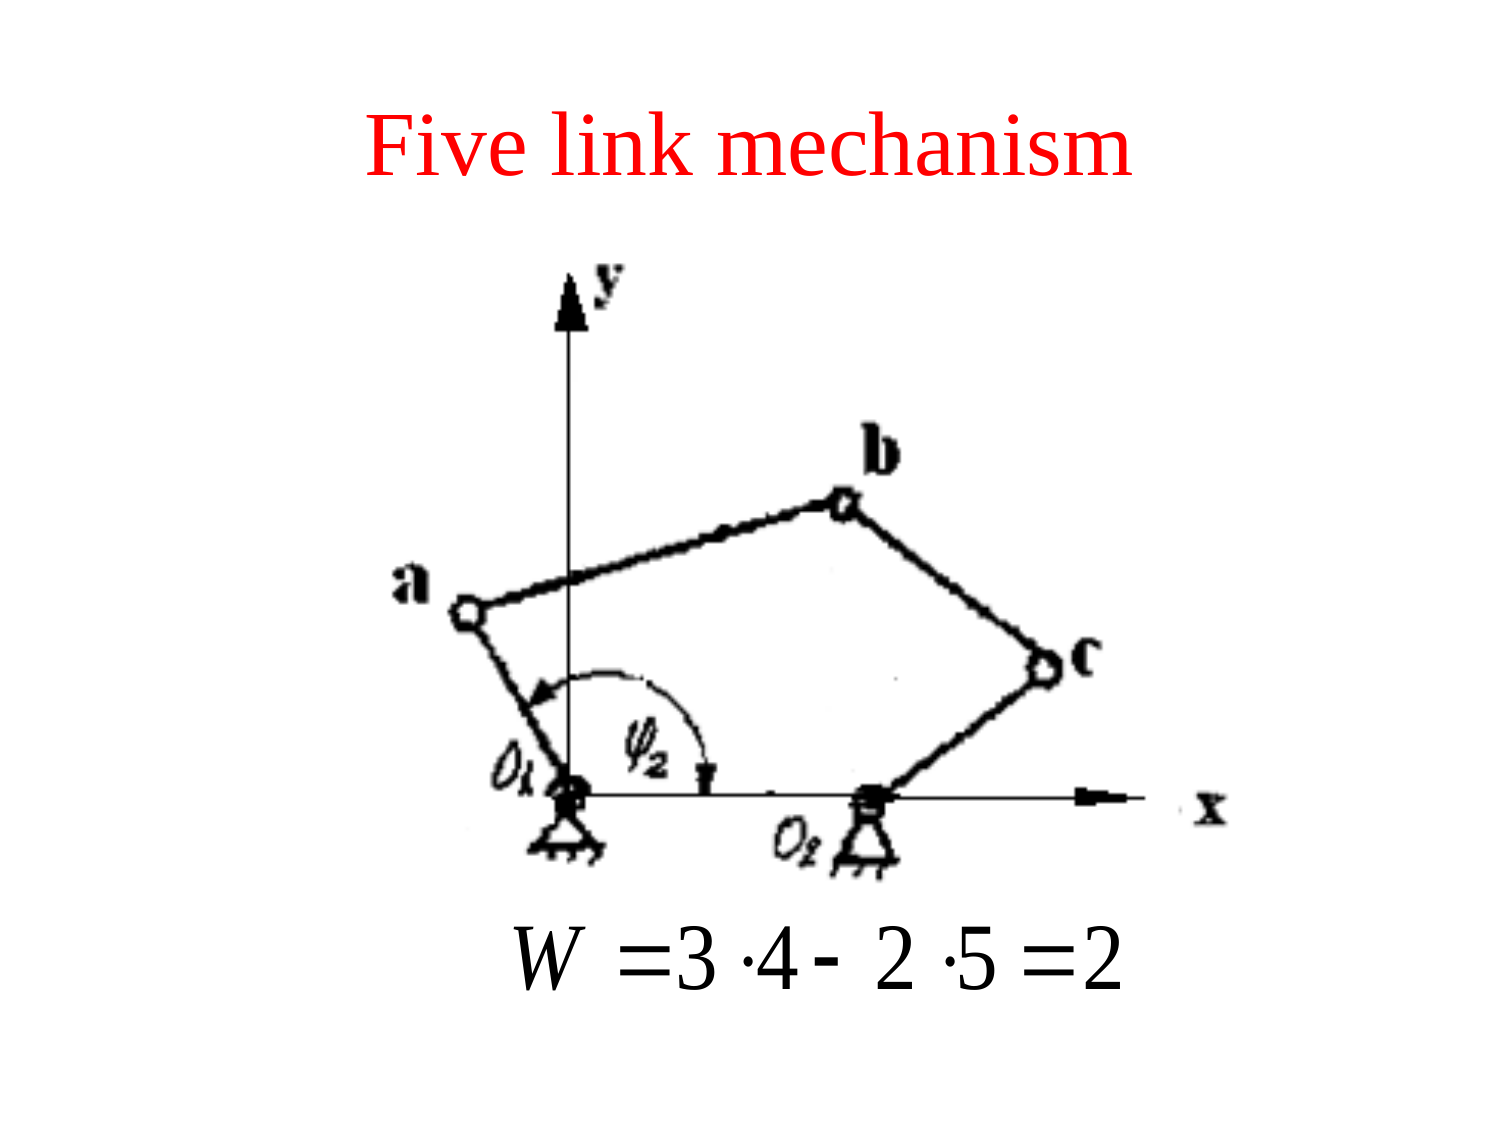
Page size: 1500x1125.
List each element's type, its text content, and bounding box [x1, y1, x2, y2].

title Five link mechanism [74, 44, 1426, 233]
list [363, 210, 1245, 915]
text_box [503, 902, 1137, 1014]
